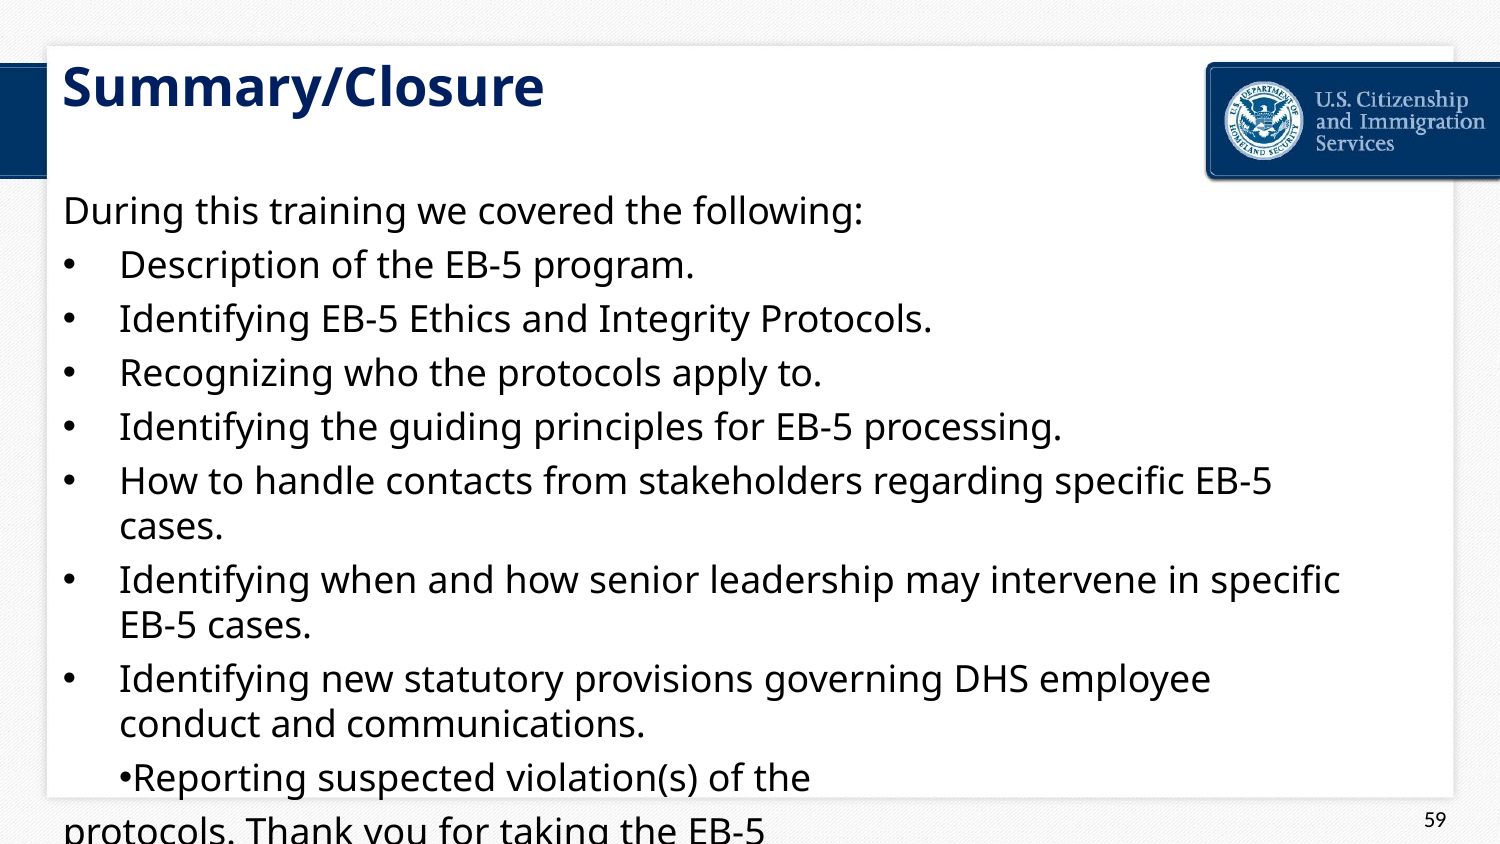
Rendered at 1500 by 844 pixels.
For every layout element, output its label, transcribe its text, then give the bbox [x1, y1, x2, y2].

title Summary/Closure [60, 50, 1196, 175]
picture [0, 0, 1500, 844]
text_box During this training we covered the following: Description of the EB-5 program. Identifying EB-5 Ethics and Integrity Protocols. Recognizing who the protocols apply to. Identifying the guiding principles for EB-5 processing. How to handle contacts from stakeholders regarding specific EB-5 cases. Identifying when and how senior leadership may intervene in specific EB-5 cases. Identifying new statutory provisions governing DHS employee conduct and communications. Reporting suspected violation(s) of the protocols. Thank you for taking the EB-5 protocols training. [60, 175, 1382, 844]
slide_number 44 [1405, 807, 1450, 844]
